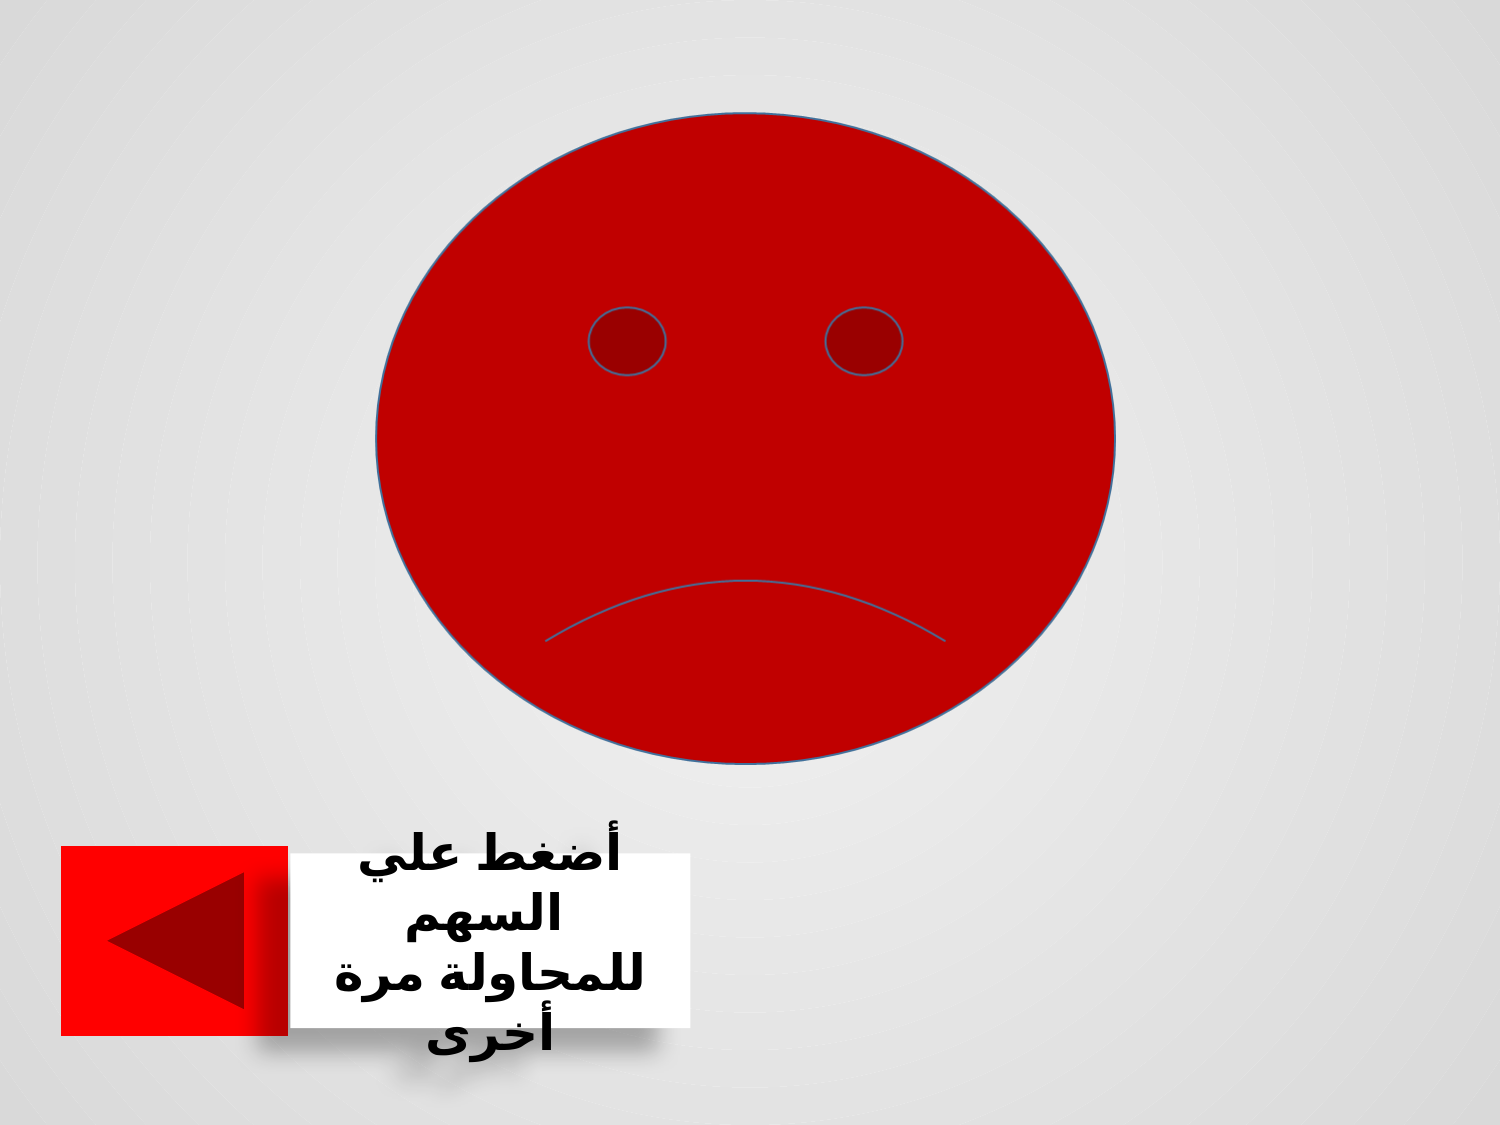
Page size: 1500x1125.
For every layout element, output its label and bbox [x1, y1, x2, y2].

text_box [62, 112, 1115, 1035]
